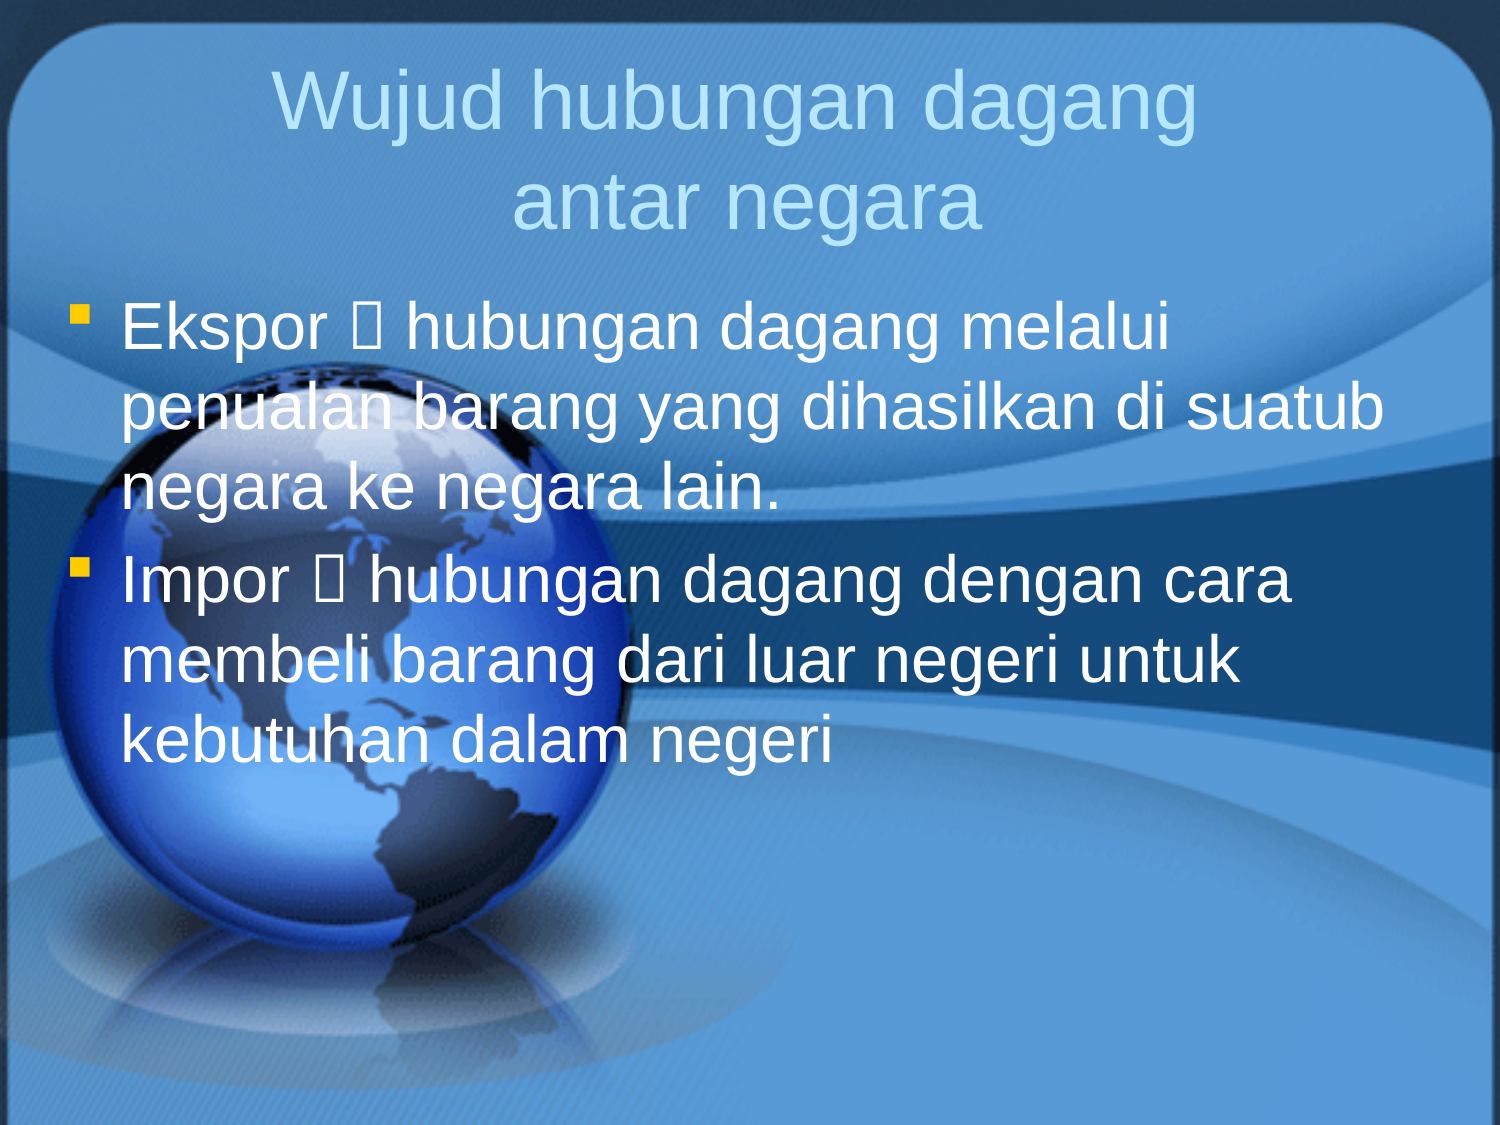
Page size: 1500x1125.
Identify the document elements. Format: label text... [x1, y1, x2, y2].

title Wujud hubungan dagang antar negara [49, 37, 1446, 255]
list Ekspor  hubungan dagang melalui penualan barang yang dihasilkan di suatub negara ke negara lain. Impor  hubungan dagang dengan cara membeli barang dari luar negeri untuk kebutuhan dalam negeri [49, 275, 1451, 1001]
picture [0, 0, 1500, 1125]
